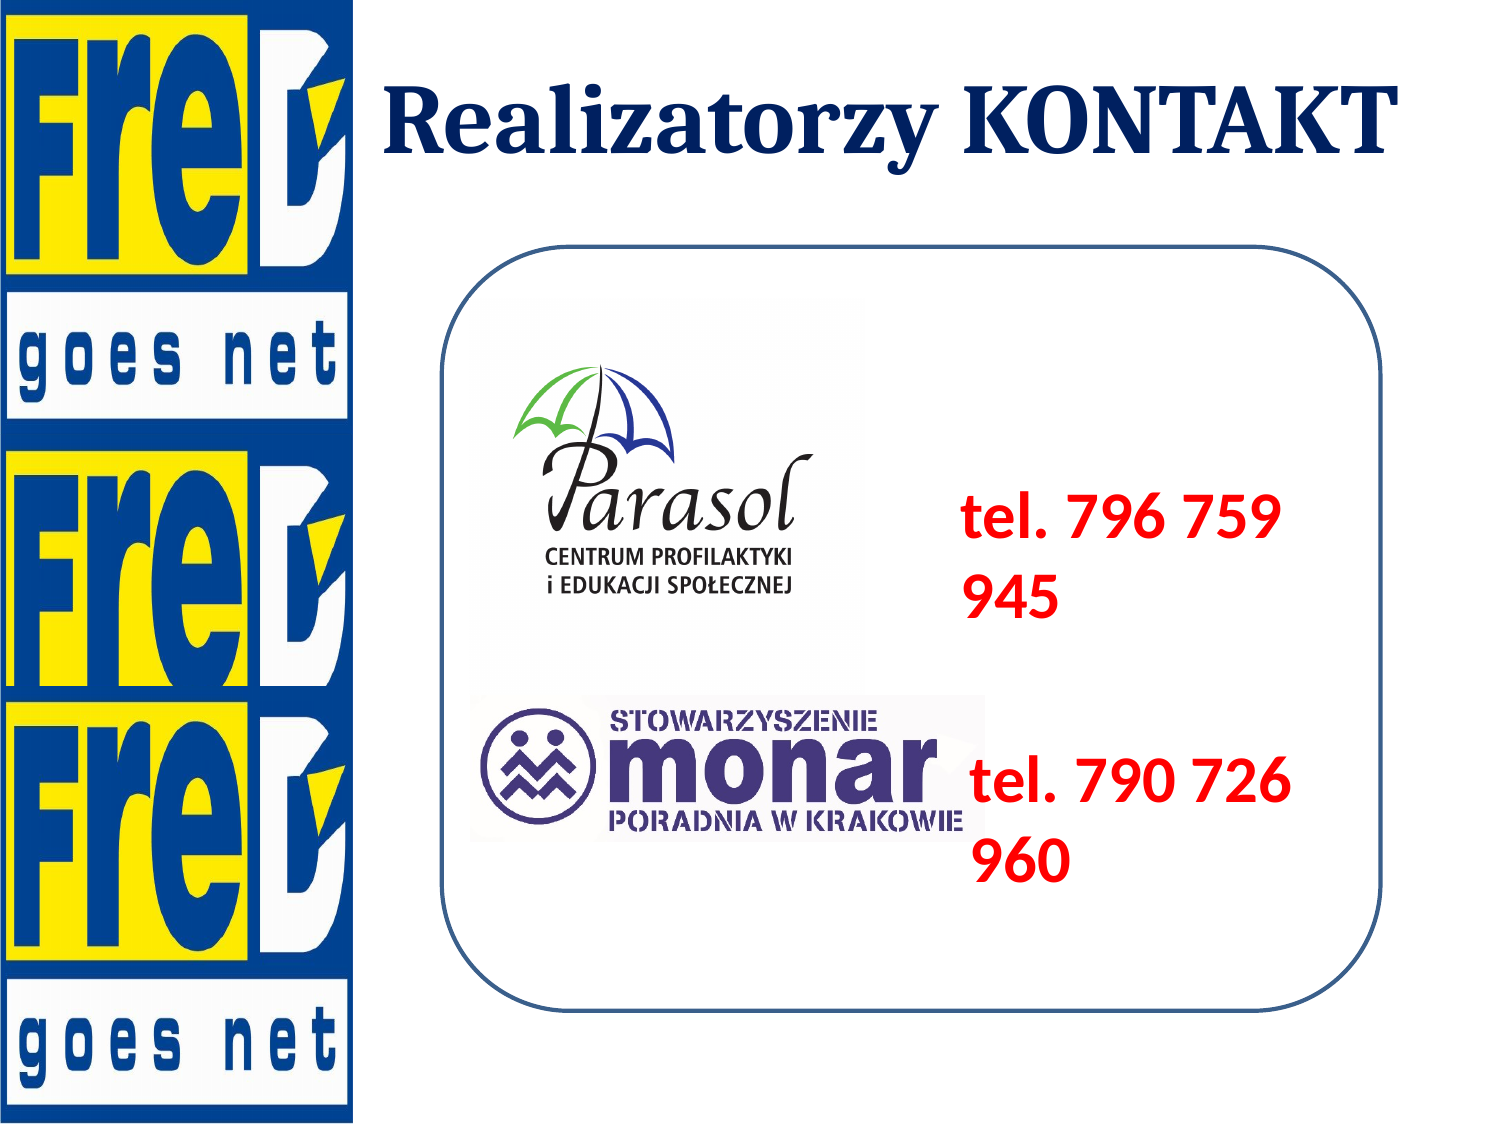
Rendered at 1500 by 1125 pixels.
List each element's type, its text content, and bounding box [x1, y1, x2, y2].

picture [0, 0, 353, 1124]
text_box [469, 298, 985, 842]
text_box [439, 244, 1383, 1013]
text_box tel. 796 759 945 [990, 464, 1357, 598]
title Realizatorzy KONTAKT [358, 32, 1455, 196]
text_box tel. 790 726 960 [955, 728, 1370, 862]
